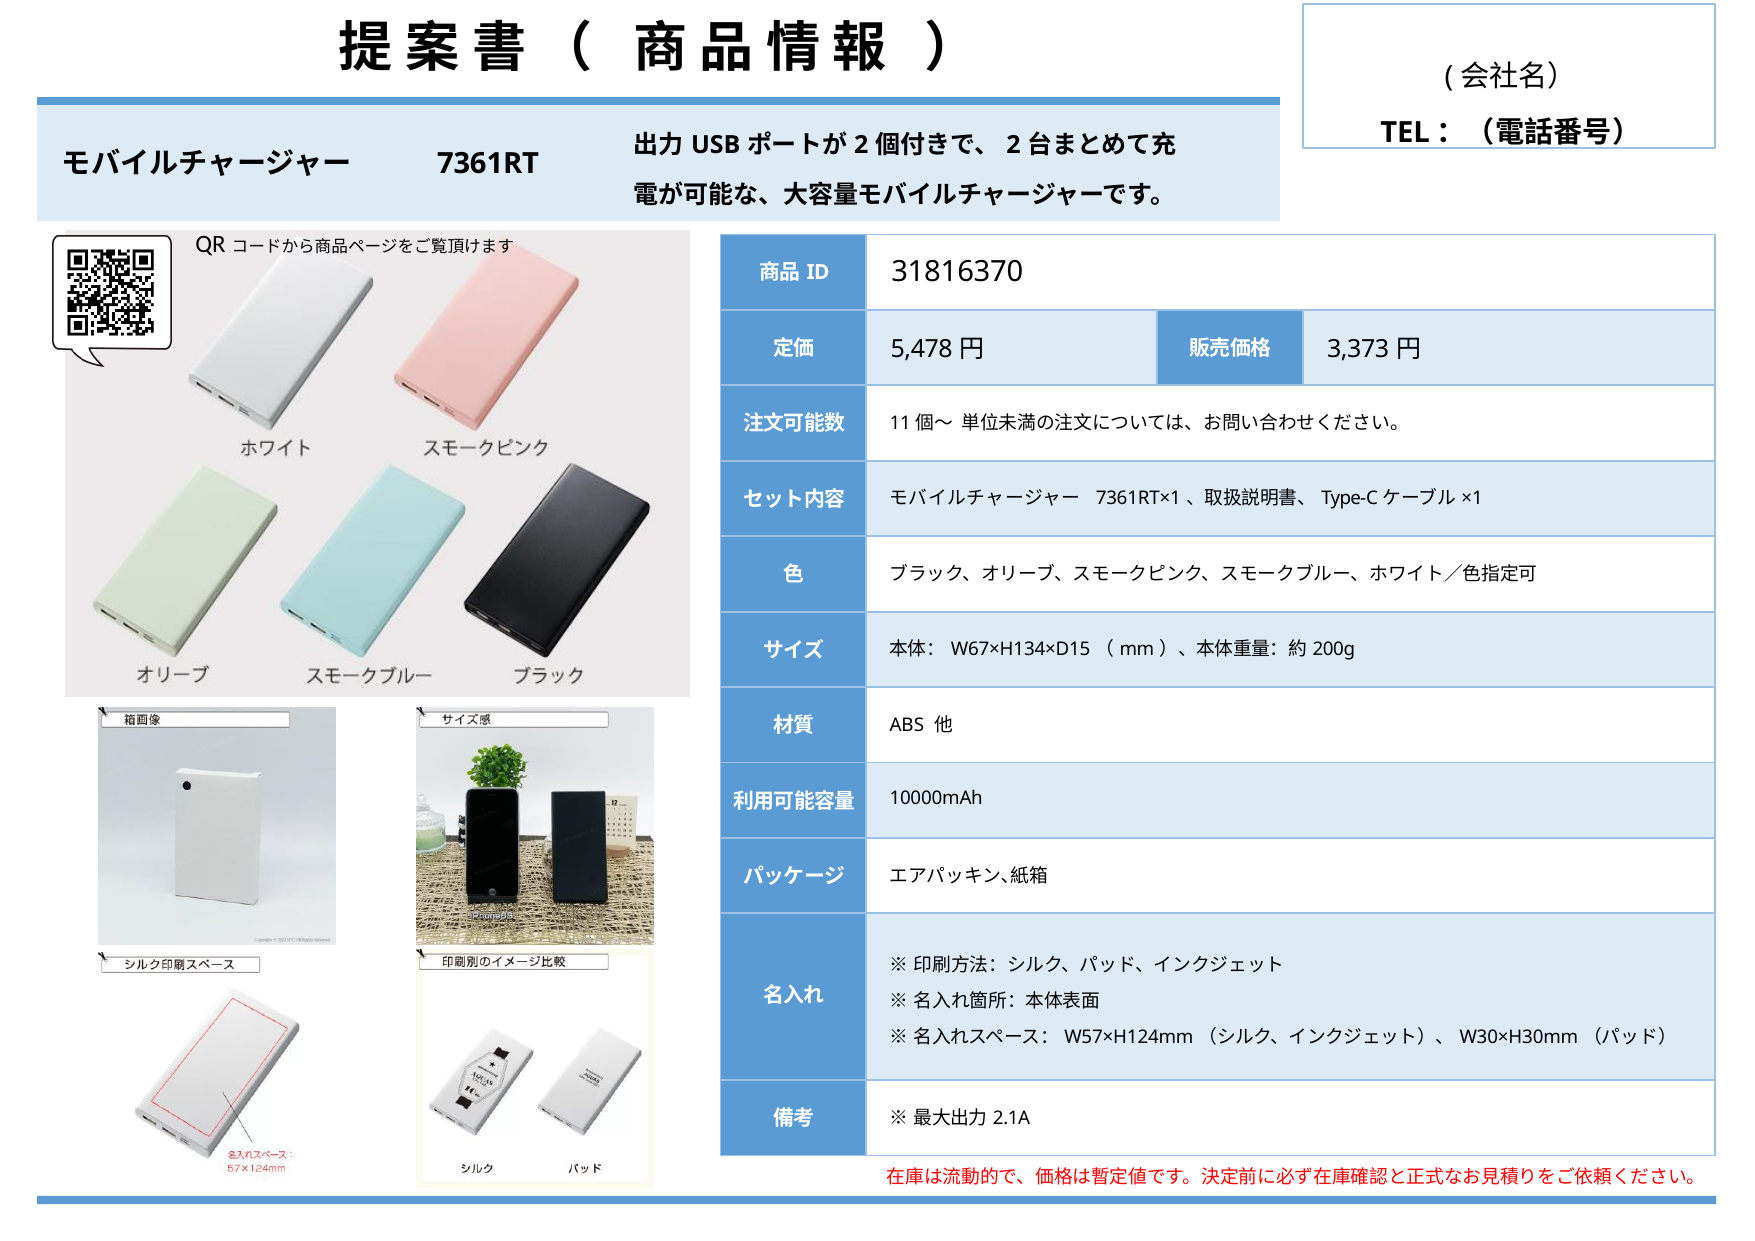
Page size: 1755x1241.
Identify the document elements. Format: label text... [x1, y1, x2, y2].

table_cell パッケージ [721, 839, 865, 912]
table_header モバイルチャージャー 7361RT [37, 105, 583, 221]
table_cell サイズ [721, 613, 865, 686]
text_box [415, 706, 654, 1188]
table_cell 名入れ [721, 914, 865, 1079]
table_header 商品ID [721, 235, 865, 309]
text_box 在庫は流動的で、価格は暫定値です。決定前に必ず在庫確認と正式なお見積りをご依頼ください。 [884, 1163, 1714, 1188]
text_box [42, 221, 197, 378]
table_cell 注文可能数 [721, 386, 865, 460]
title 提 案 書 （ 商 品 情 報 ） [336, 10, 980, 220]
table_cell ABS 他 [867, 688, 1714, 762]
table_cell 5,478円 [867, 311, 1156, 384]
table_cell 11個～ 単位未満の注文については、お問い合わせください。 [867, 386, 1714, 460]
picture [98, 952, 304, 1181]
table_cell 定価 [721, 311, 865, 384]
text_box QRコードから商品ページをご覧頂けます [200, 225, 522, 229]
picture [98, 706, 336, 945]
table_cell 本体：W67×H134×D15（mm）、本体重量：約200g [867, 613, 1714, 686]
text_box (会社名） TEL：（電話番号） [1303, 4, 1715, 148]
table_cell ※印刷方法：シルク、パッド、インクジェット ※名入れ箇所：本体表面 ※名入れスペース：W57×H124mm（シルク、インクジェット）、W30×H30mm（パッド） [867, 914, 1714, 1079]
table_cell 材質 [721, 688, 865, 762]
table_cell ※最大出力2.1A [867, 1081, 1714, 1155]
text_box [37, 1195, 1717, 1205]
table_cell モバイルチャージャー 7361RT×1、取扱説明書、Type-Cケーブル×1 [867, 462, 1714, 535]
picture [64, 230, 691, 697]
table_cell 販売価格 [1158, 311, 1302, 384]
table_cell 色 [721, 537, 865, 611]
table_cell セット内容 [721, 462, 865, 535]
table_cell 利用可能容量 [721, 763, 865, 837]
table_header 出力USBポートが2個付きで、2台まとめて充電が可能な、大容量モバイルチャージャーです。 [583, 105, 1280, 221]
table_cell ブラック、オリーブ、スモークピンク、スモークブルー、ホワイト／色指定可 [867, 537, 1714, 611]
table_cell エアパッキン､紙箱 [867, 839, 1714, 912]
table_cell 3,373円 [1304, 311, 1714, 384]
table_cell 備考 [721, 1081, 865, 1155]
table_cell 10000mAh [867, 763, 1714, 837]
table_header 31816370 [867, 235, 1714, 309]
